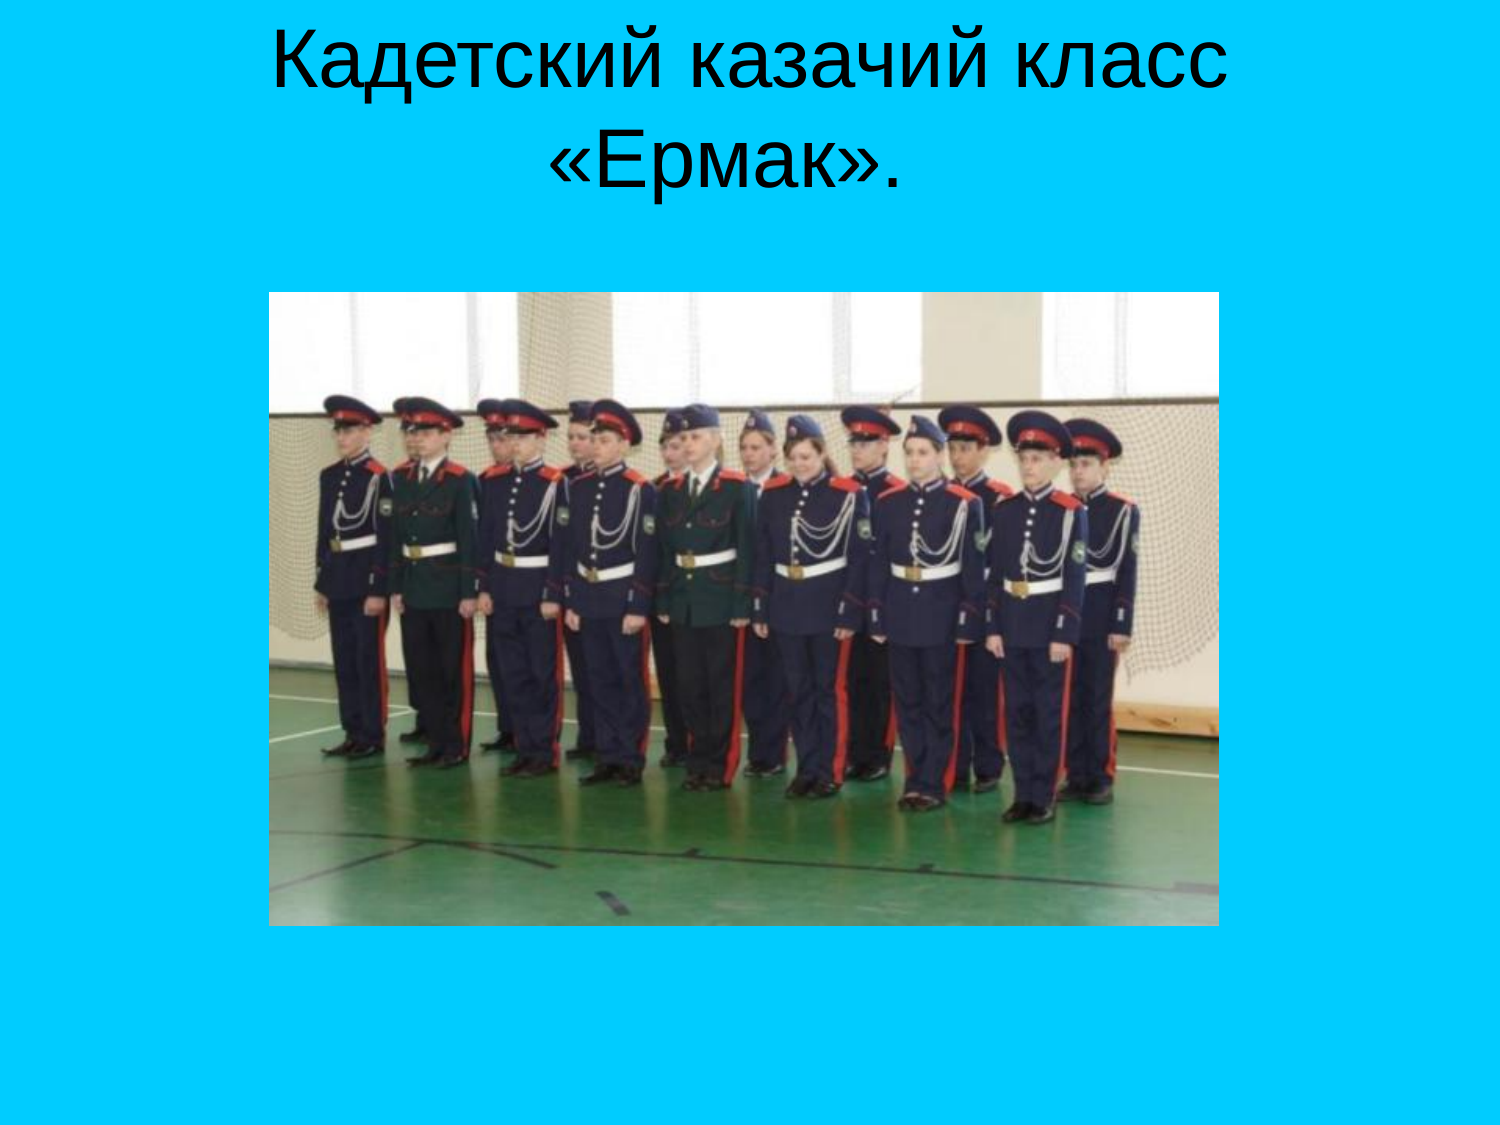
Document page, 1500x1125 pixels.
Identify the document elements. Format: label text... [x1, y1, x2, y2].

picture [270, 293, 1218, 925]
title Кадетский казачий класс «Ермак». [74, 0, 1426, 209]
